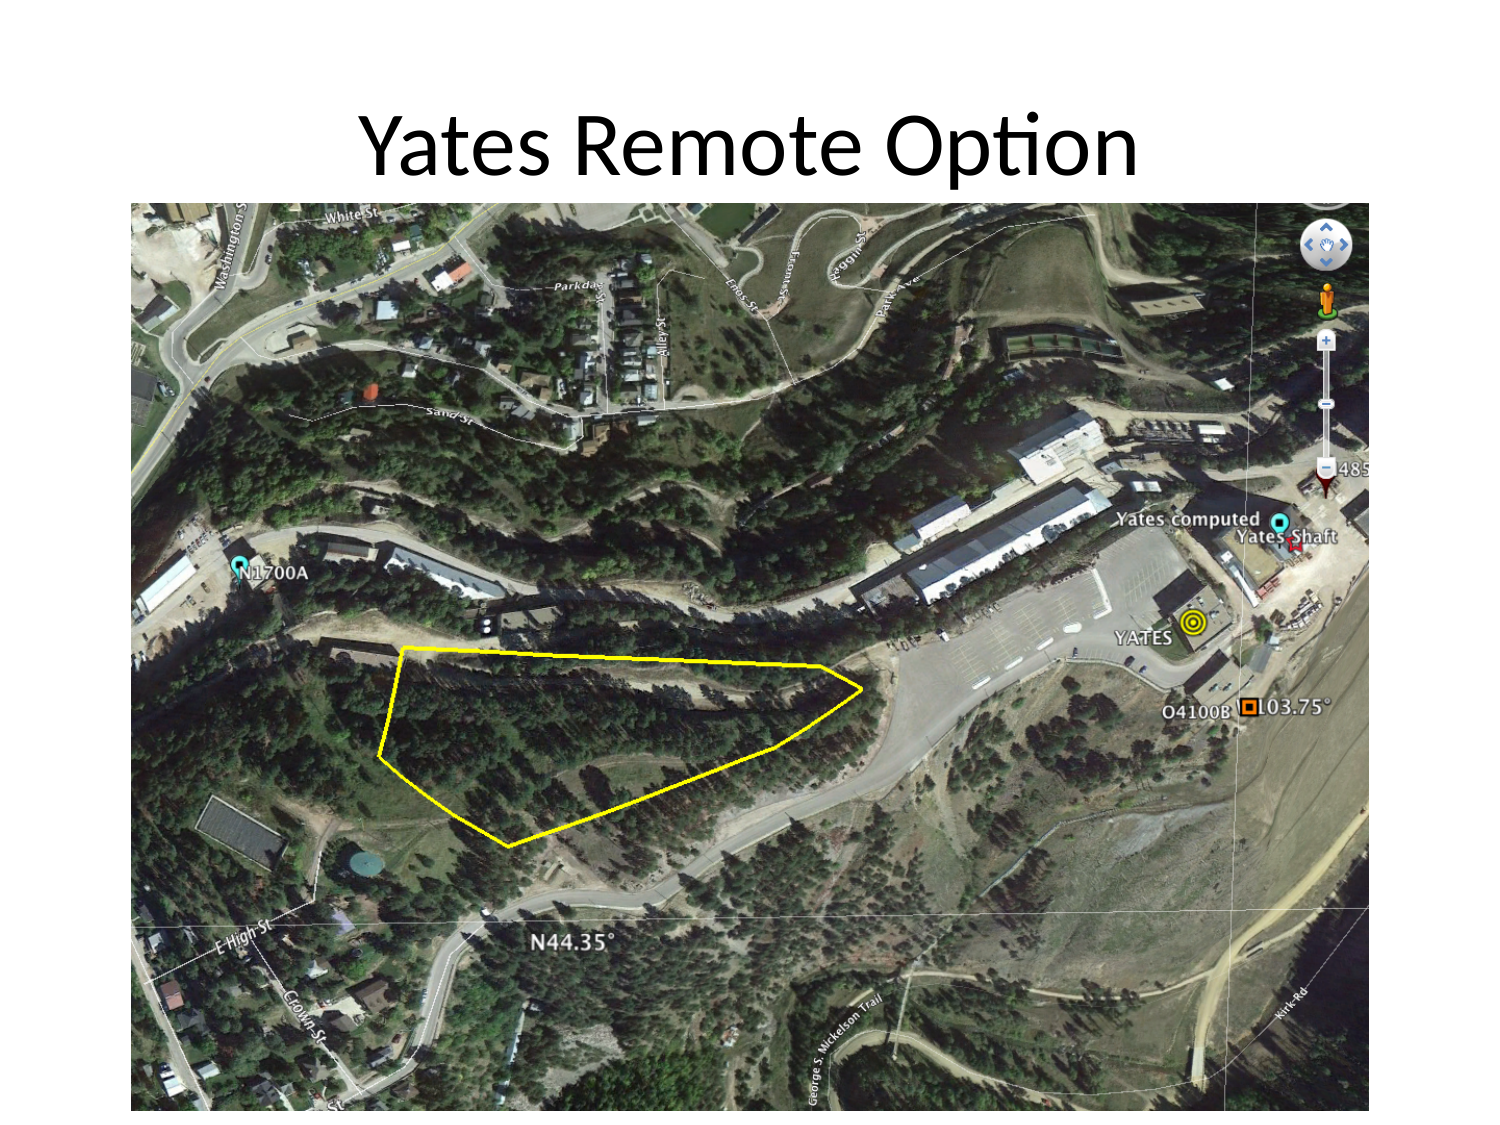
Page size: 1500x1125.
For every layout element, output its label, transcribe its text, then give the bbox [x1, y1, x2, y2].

picture [131, 202, 1370, 1111]
title Yates Remote Option [75, 45, 1425, 233]
